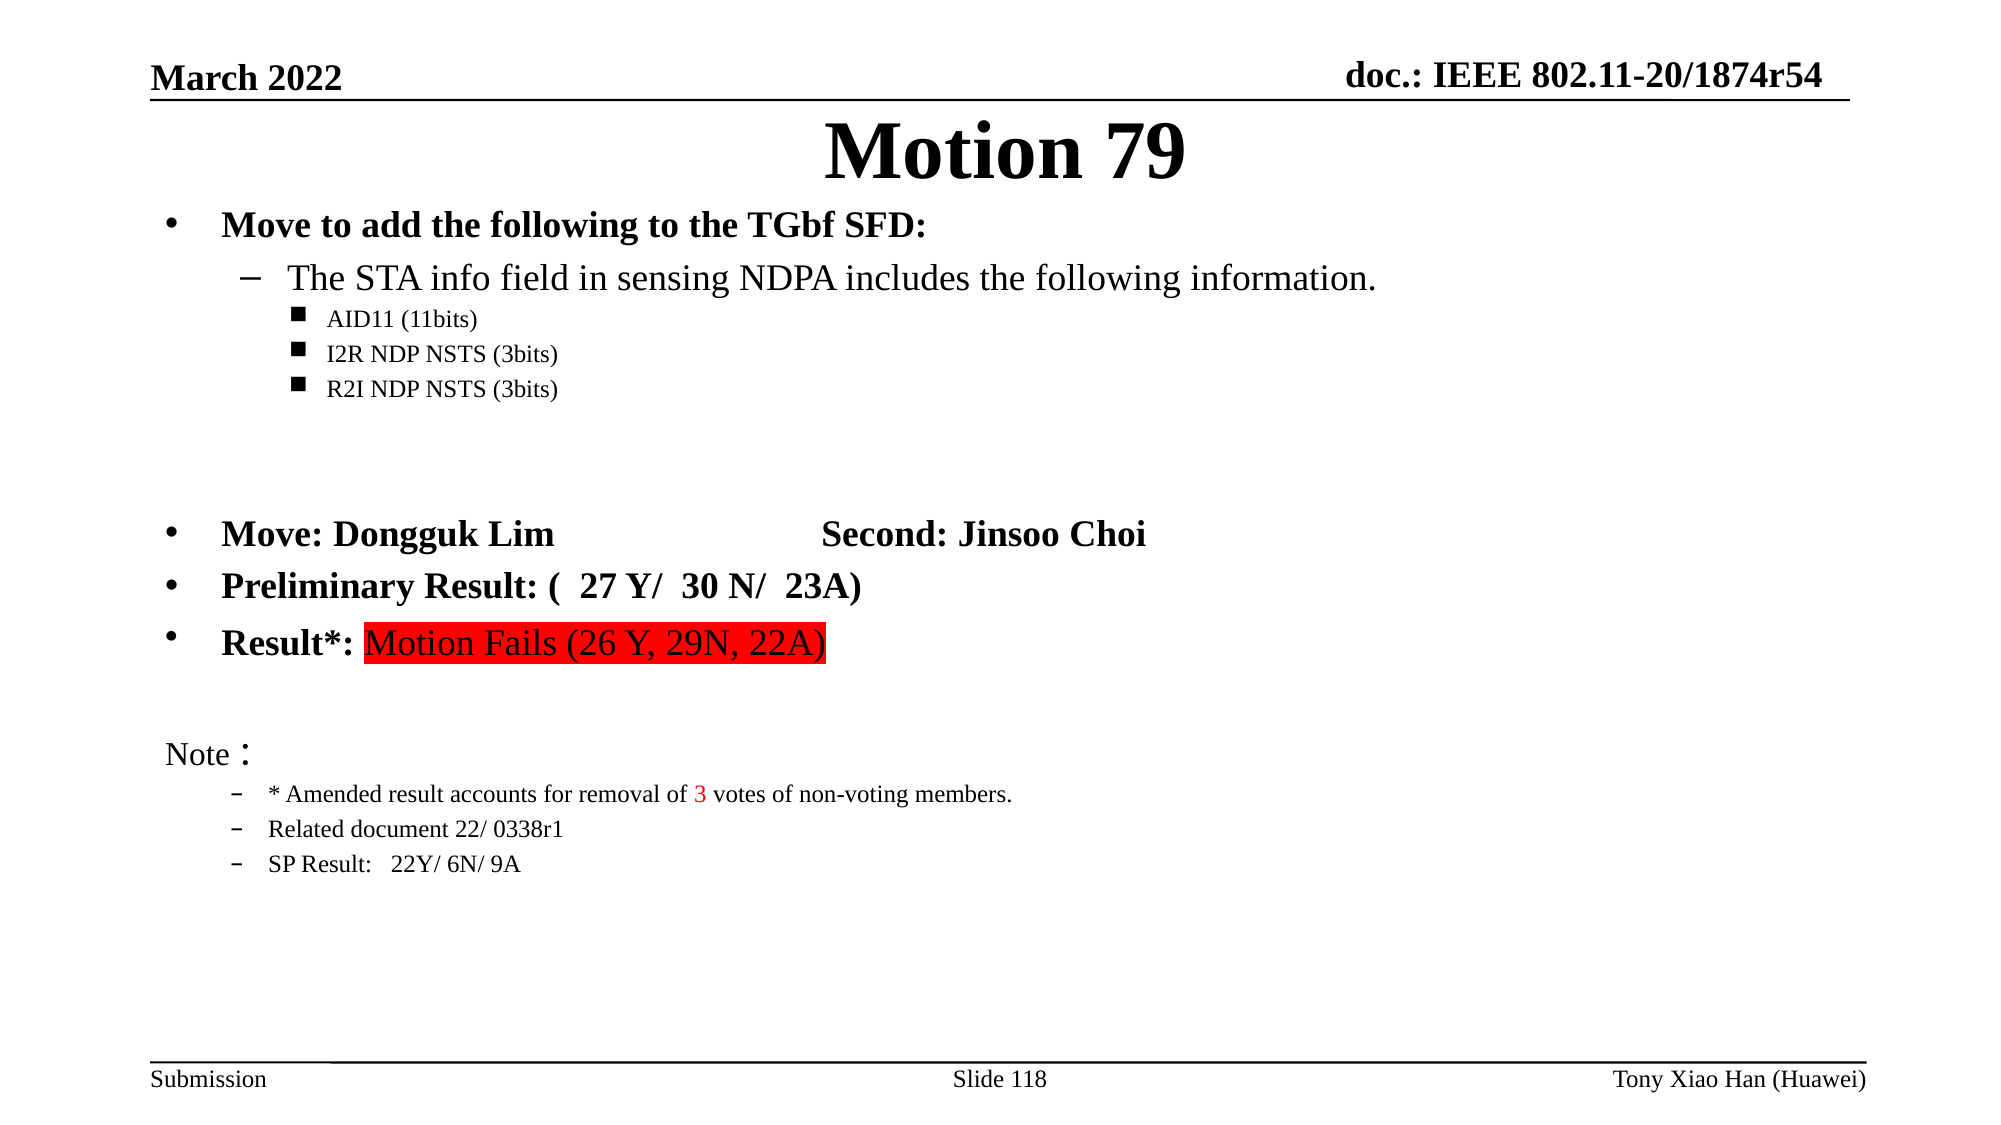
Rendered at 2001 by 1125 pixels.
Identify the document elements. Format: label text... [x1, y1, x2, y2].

text_box Motion 79 [368, 87, 1644, 162]
text_box Move to add the following to the TGbf SFD: The STA info field in sensing NDPA includes the following information. AID11 (11bits) I2R NDP NSTS (3bits) R2I NDP NSTS (3bits) Move: Dongguk Lim Second: Jinsoo Choi Preliminary Result: ( 27 Y/ 30 N/ 23A) Result*: Motion Fails (26 Y, 29N, 22A) Note： * Amended result accounts for removal of 3 votes of non-voting members. Related document 22/ 0338r1 SP Result: 22Y/ 6N/ 9A [150, 162, 1850, 875]
